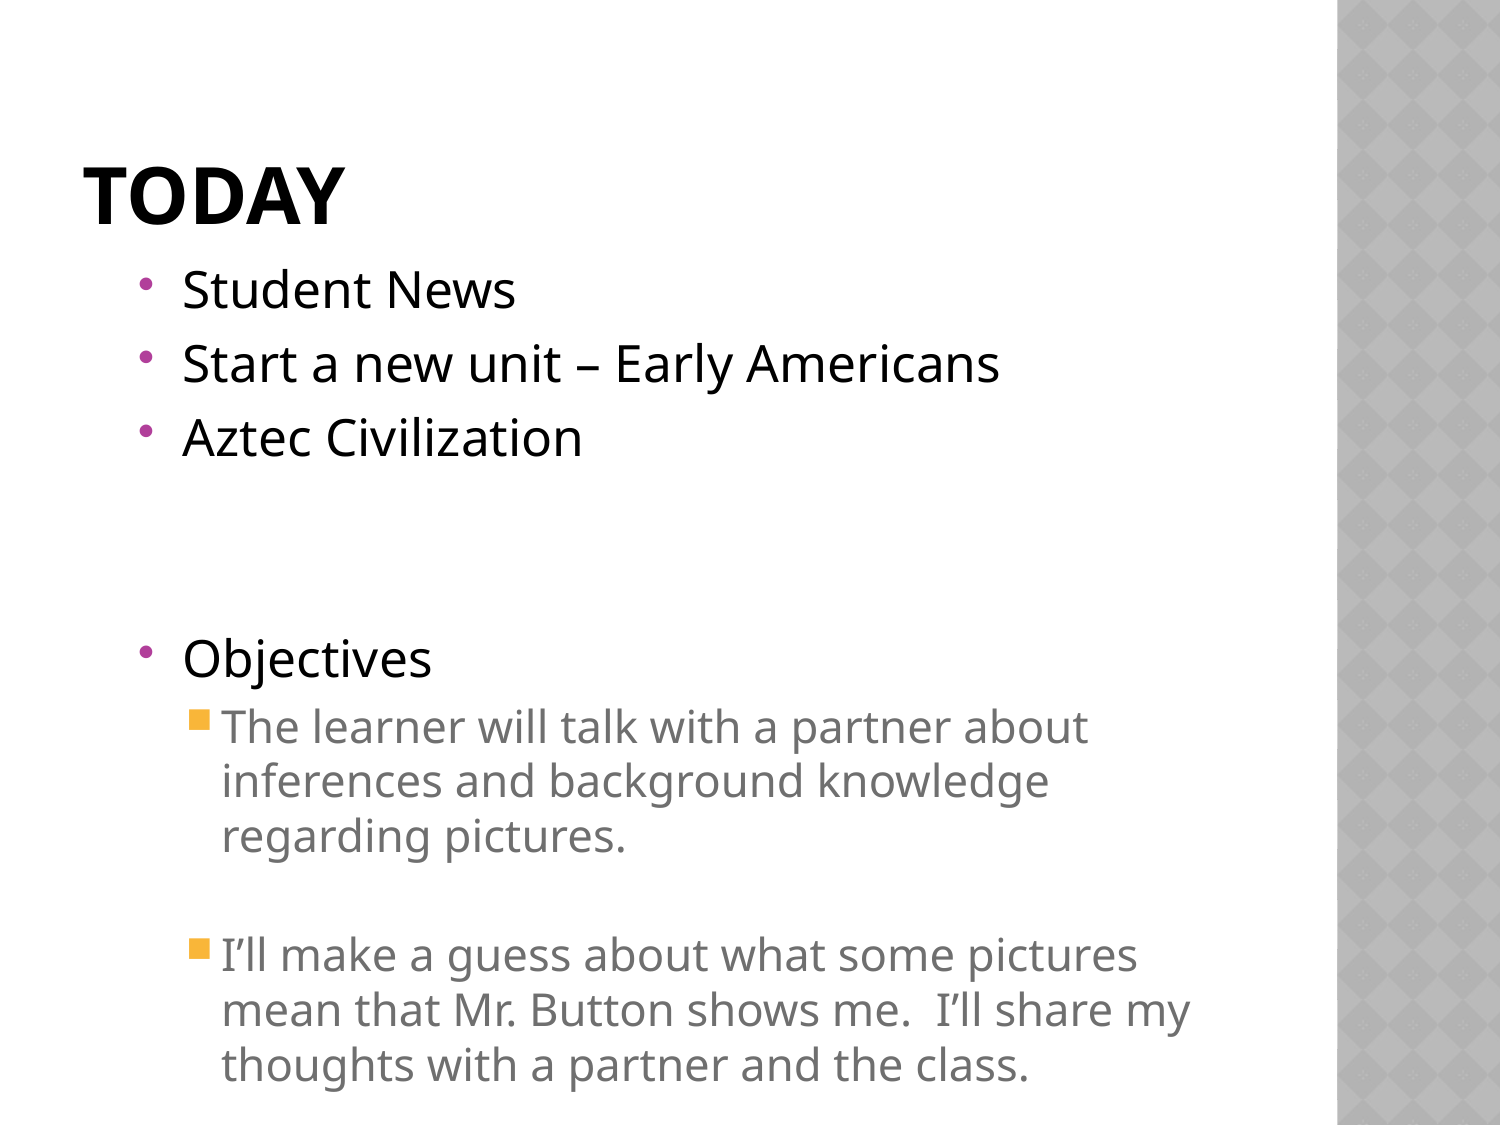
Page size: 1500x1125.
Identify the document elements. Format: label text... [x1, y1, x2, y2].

list Student News Start a new unit – Early Americans Aztec Civilization Objectives The learner will talk with a partner about inferences and background knowledge regarding pictures. I’ll make a guess about what some pictures mean that Mr. Button shows me. I’ll share my thoughts with a partner and the class. [125, 249, 1288, 1100]
title Today [75, 52, 1263, 240]
